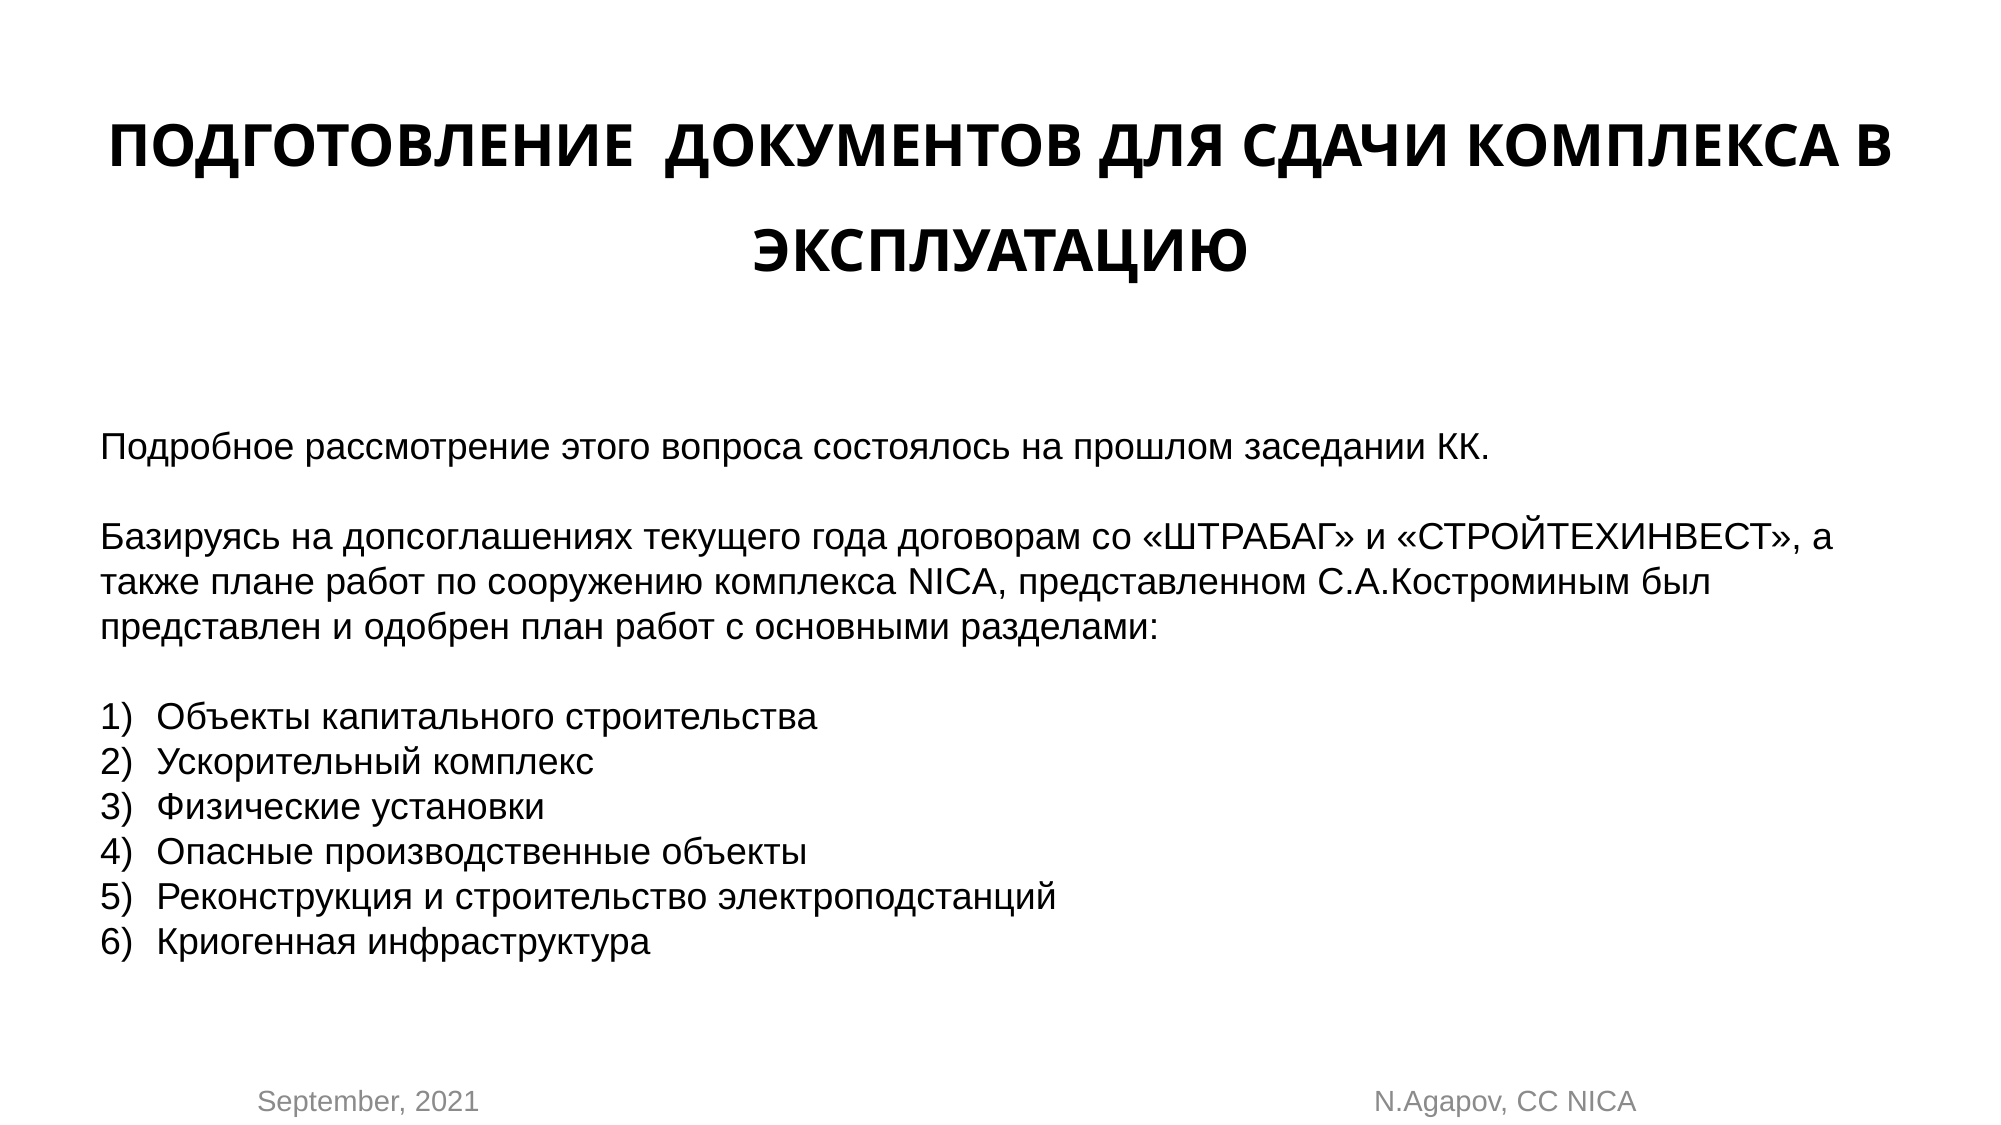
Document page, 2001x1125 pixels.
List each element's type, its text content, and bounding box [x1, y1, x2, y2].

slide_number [242, 1070, 668, 1125]
text_box Подробное рассмотрение этого вопроса состоялось на прошлом заседании КК. Базируясь на допсоглашениях текущего года договорам со «ШТРАБАГ» и «СТРОЙТЕХИНВЕСТ», а также плане работ по сооружению комплекса NICA, представленном С.А.Костроминым был представлен и одобрен план работ с основными разделами: Объекты капитального строительства Ускорительный комплекс Физические установки Опасные производственные объекты Реконструкция и строительство электроподстанций Криогенная инфраструктура [85, 414, 1915, 1059]
text_box ПОДГОТОВЛЕНИЕ ДОКУМЕНТОВ ДЛЯ СДАЧИ КОМПЛЕКСА В ЭКСПЛУАТАЦИЮ [67, 65, 1935, 290]
footer N.Agapov, CC NICA [1267, 1059, 1743, 1125]
